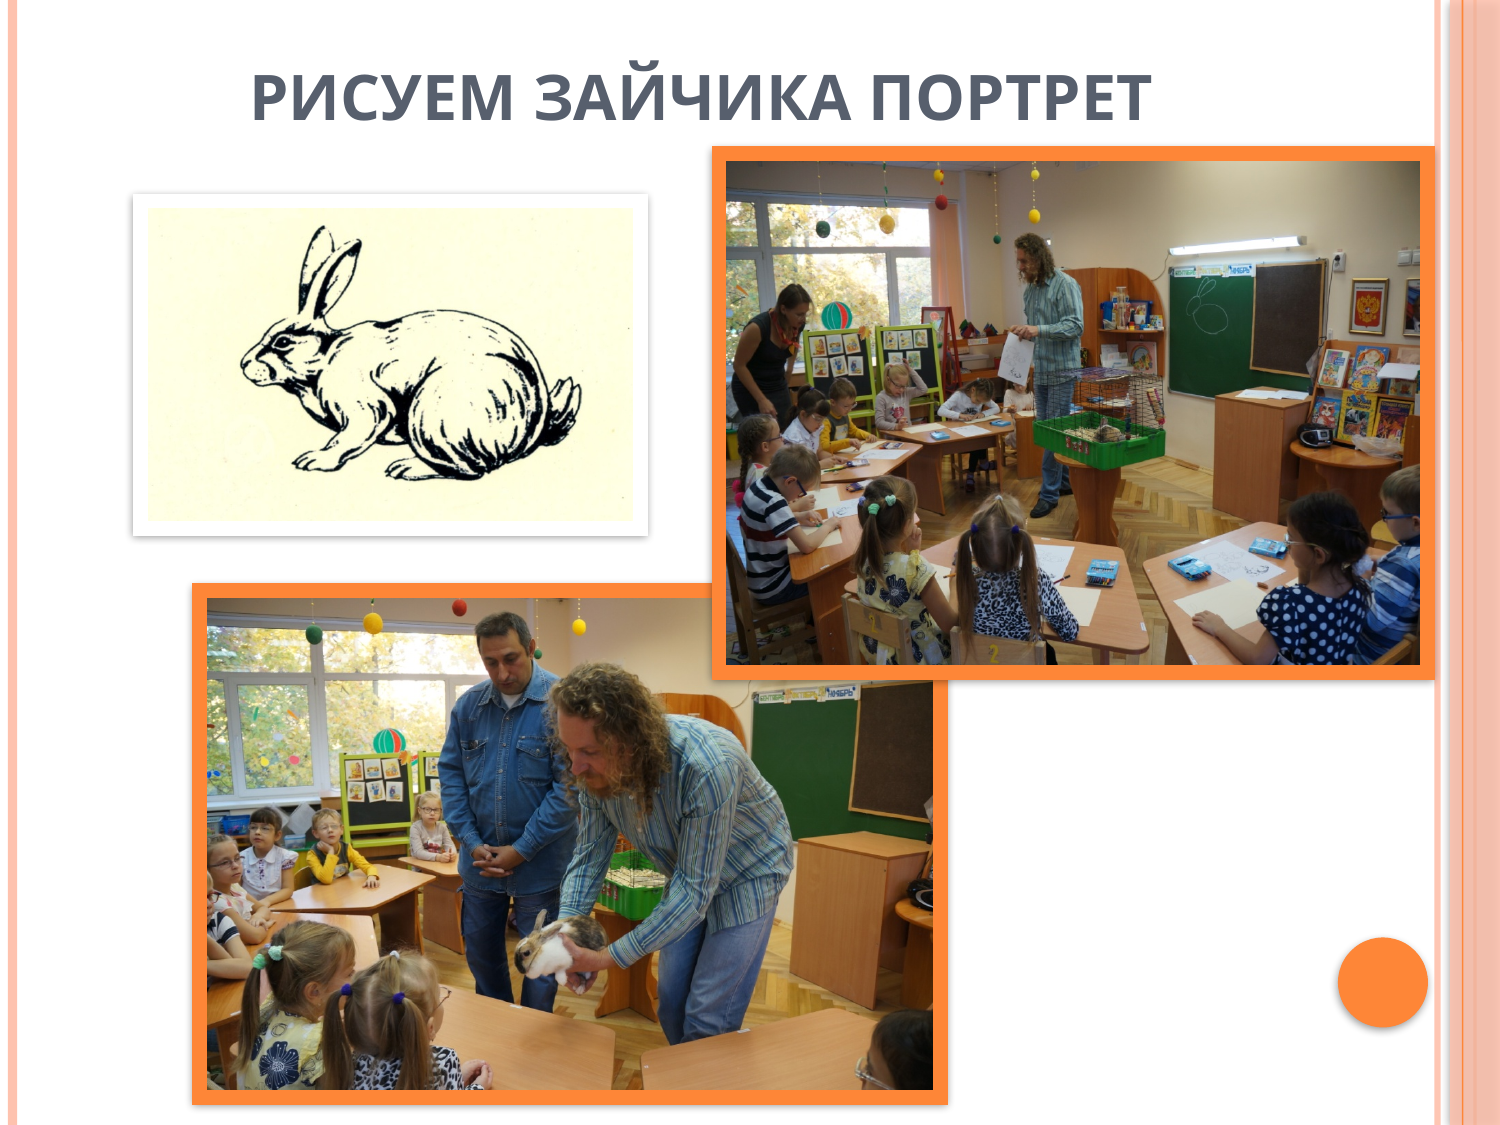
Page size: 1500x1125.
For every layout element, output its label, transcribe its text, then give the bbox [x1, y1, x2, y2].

title Рисуем зайчика ПОРТРЕТ [234, 35, 1214, 141]
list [206, 597, 934, 1091]
picture [146, 207, 634, 522]
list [725, 160, 1421, 666]
